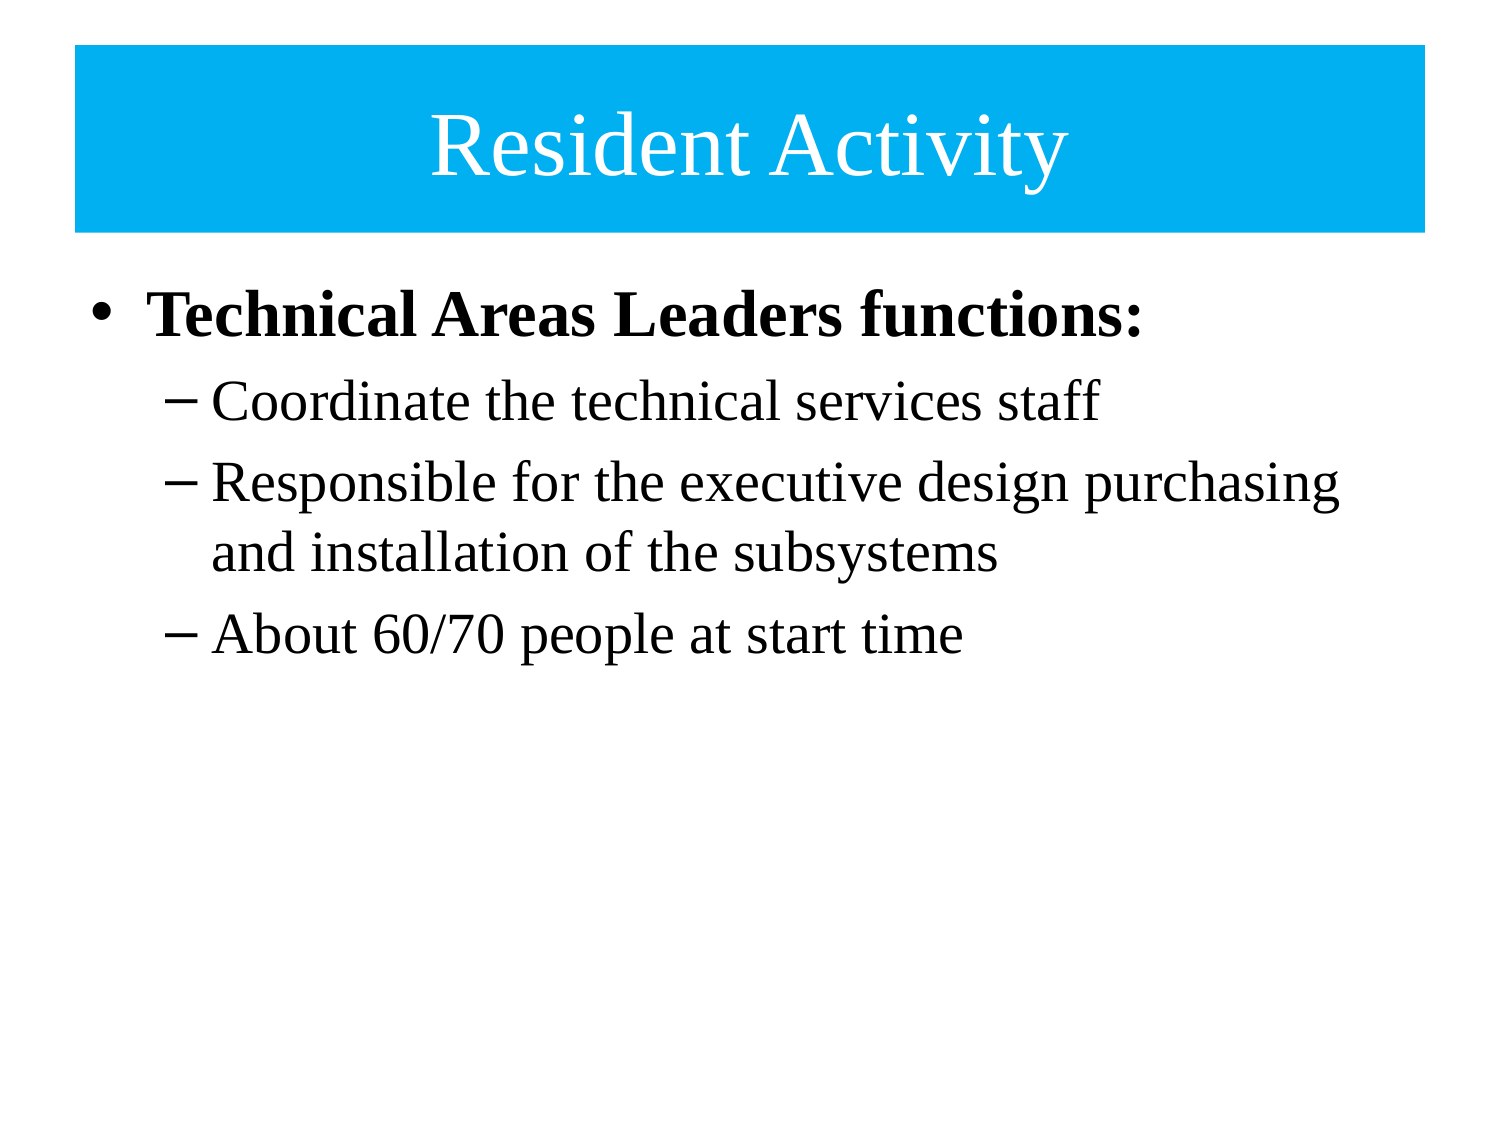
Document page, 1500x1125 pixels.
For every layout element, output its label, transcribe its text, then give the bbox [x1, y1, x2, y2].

title Resident Activity [75, 45, 1425, 233]
list Technical Areas Leaders functions: Coordinate the technical services staff Responsible for the executive design purchasing and installation of the subsystems About 60/70 people at start time [75, 262, 1425, 1005]
